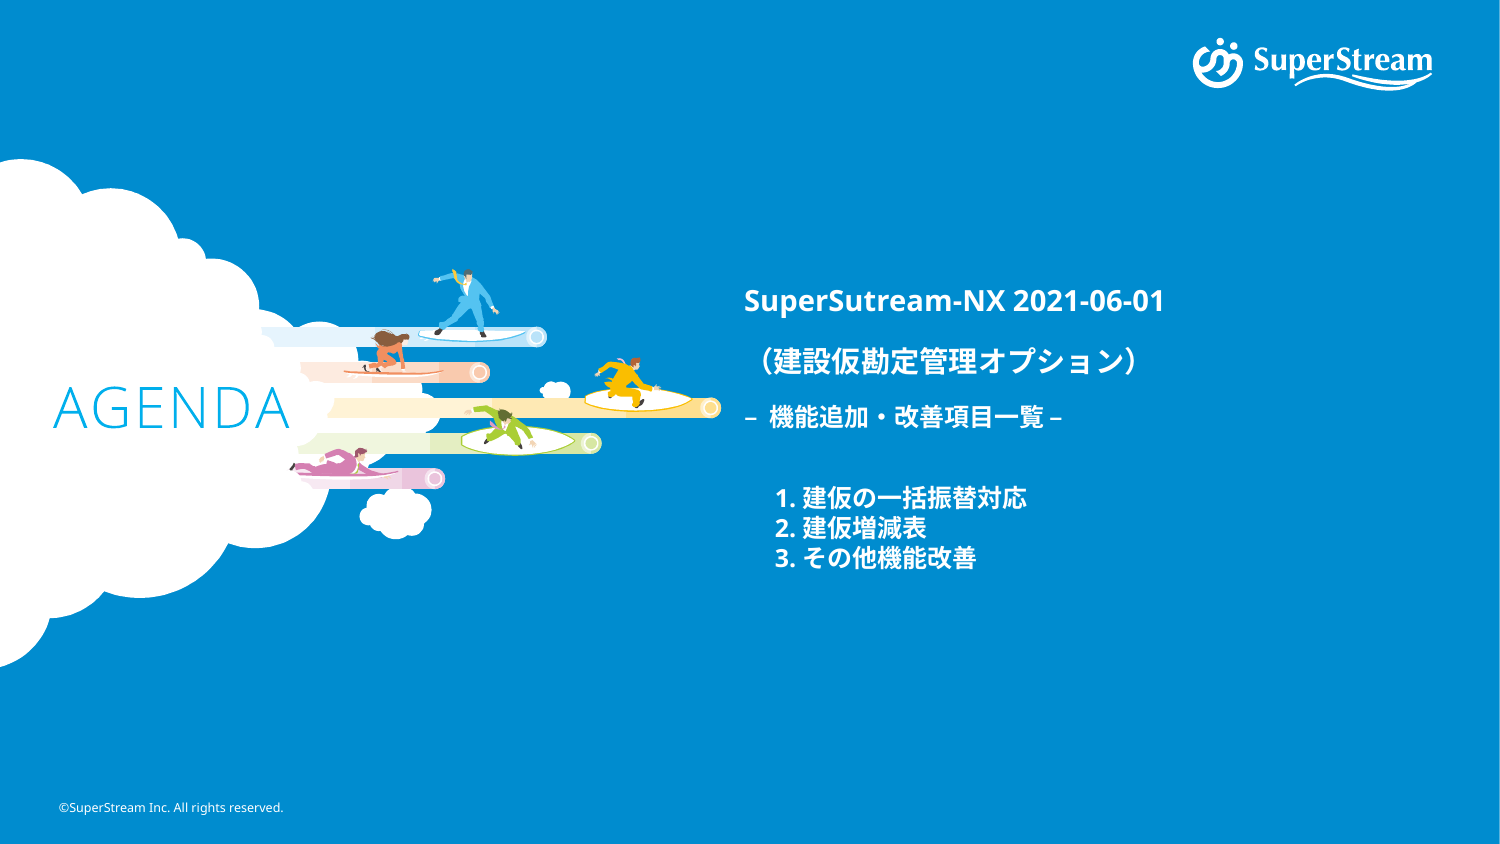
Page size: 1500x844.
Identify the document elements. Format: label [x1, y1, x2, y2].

list [744, 102, 1465, 765]
footer [59, 792, 414, 815]
